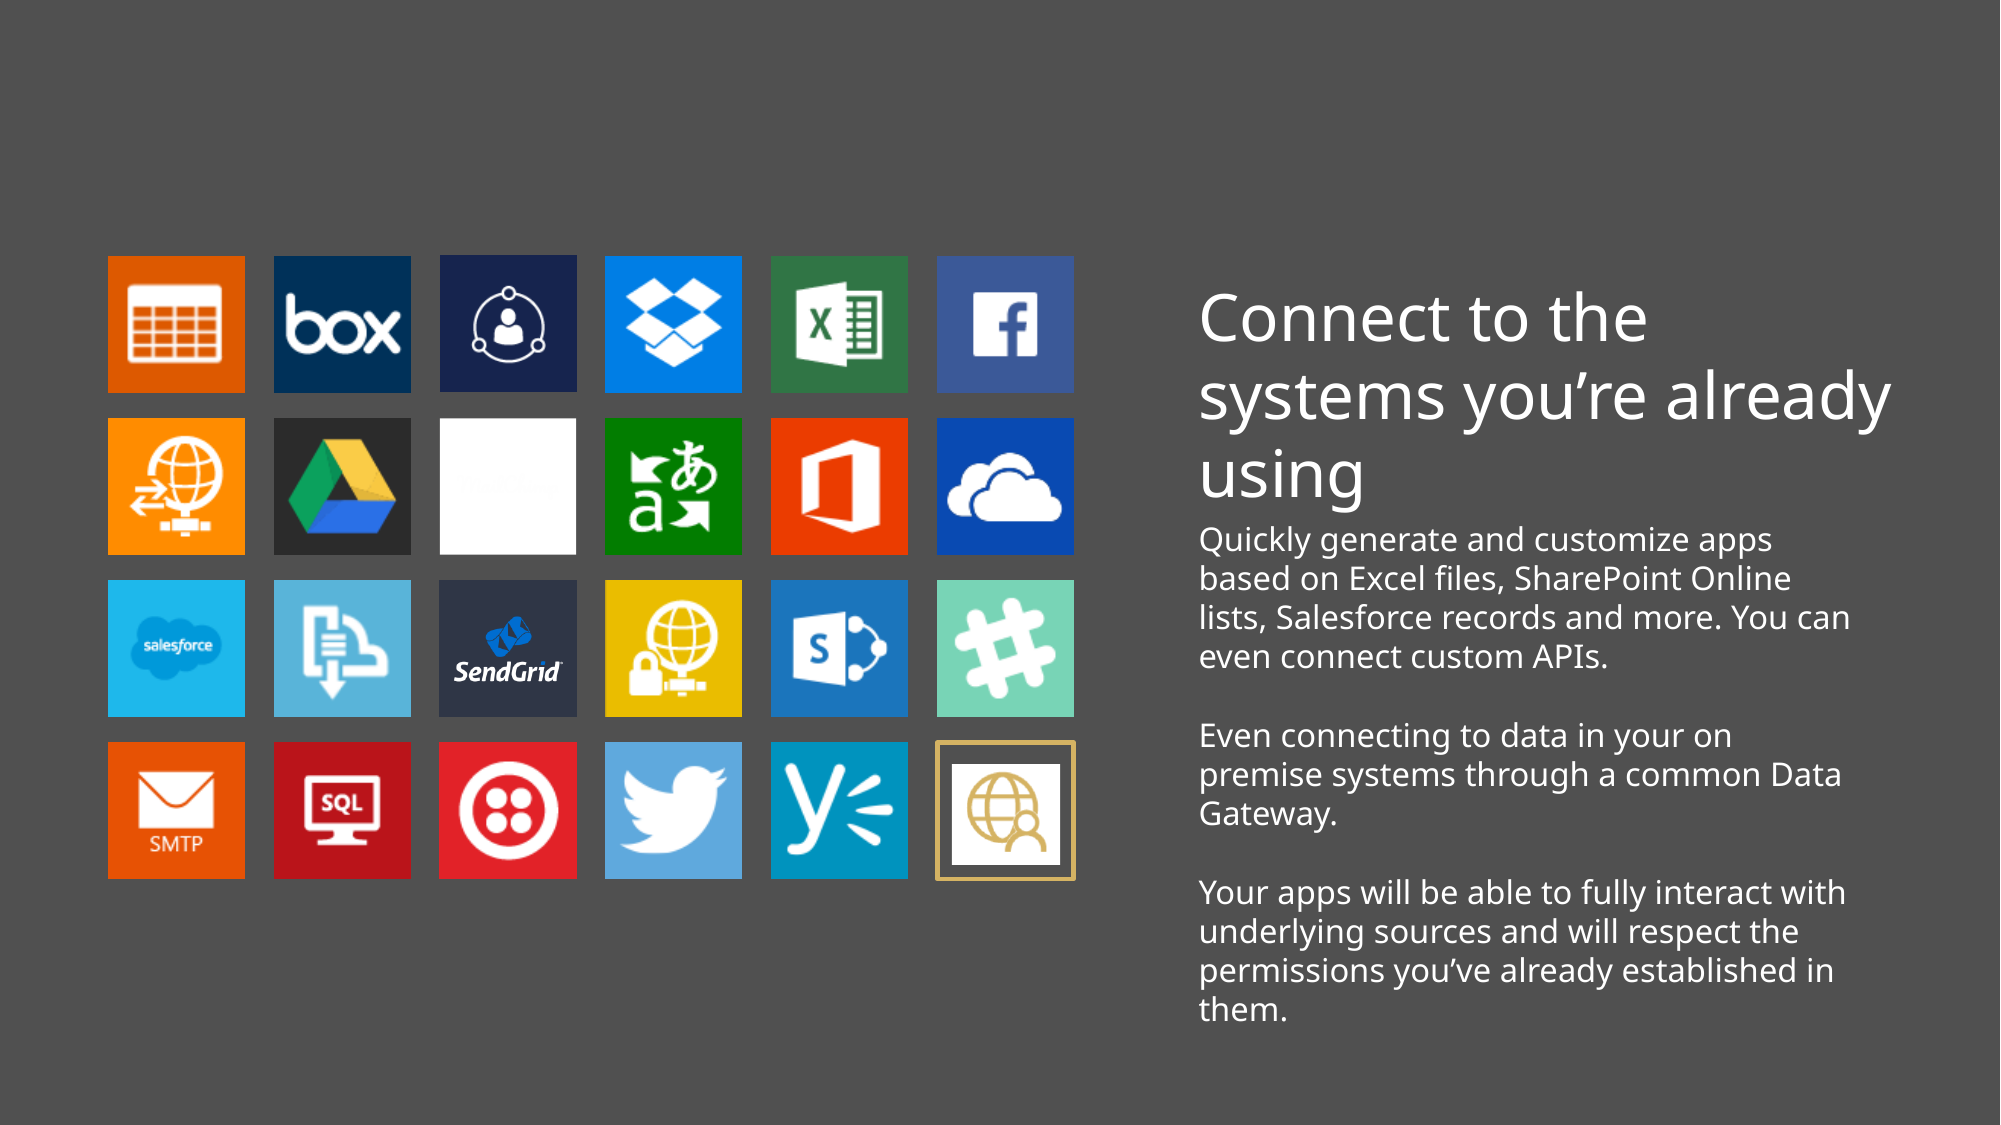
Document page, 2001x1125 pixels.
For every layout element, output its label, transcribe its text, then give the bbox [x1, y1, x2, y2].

text_box Quickly generate and customize apps based on Excel files, SharePoint Online lists, Salesforce records and more. You can even connect custom APIs. Even connecting to data in your on premise systems through a common Data Gateway. Your apps will be able to fully interact with underlying sources and will respect the permissions you’ve already established in them. [1183, 519, 1870, 1036]
text_box Connect to the systems you’re already using [1183, 268, 1929, 519]
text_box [108, 255, 1074, 880]
